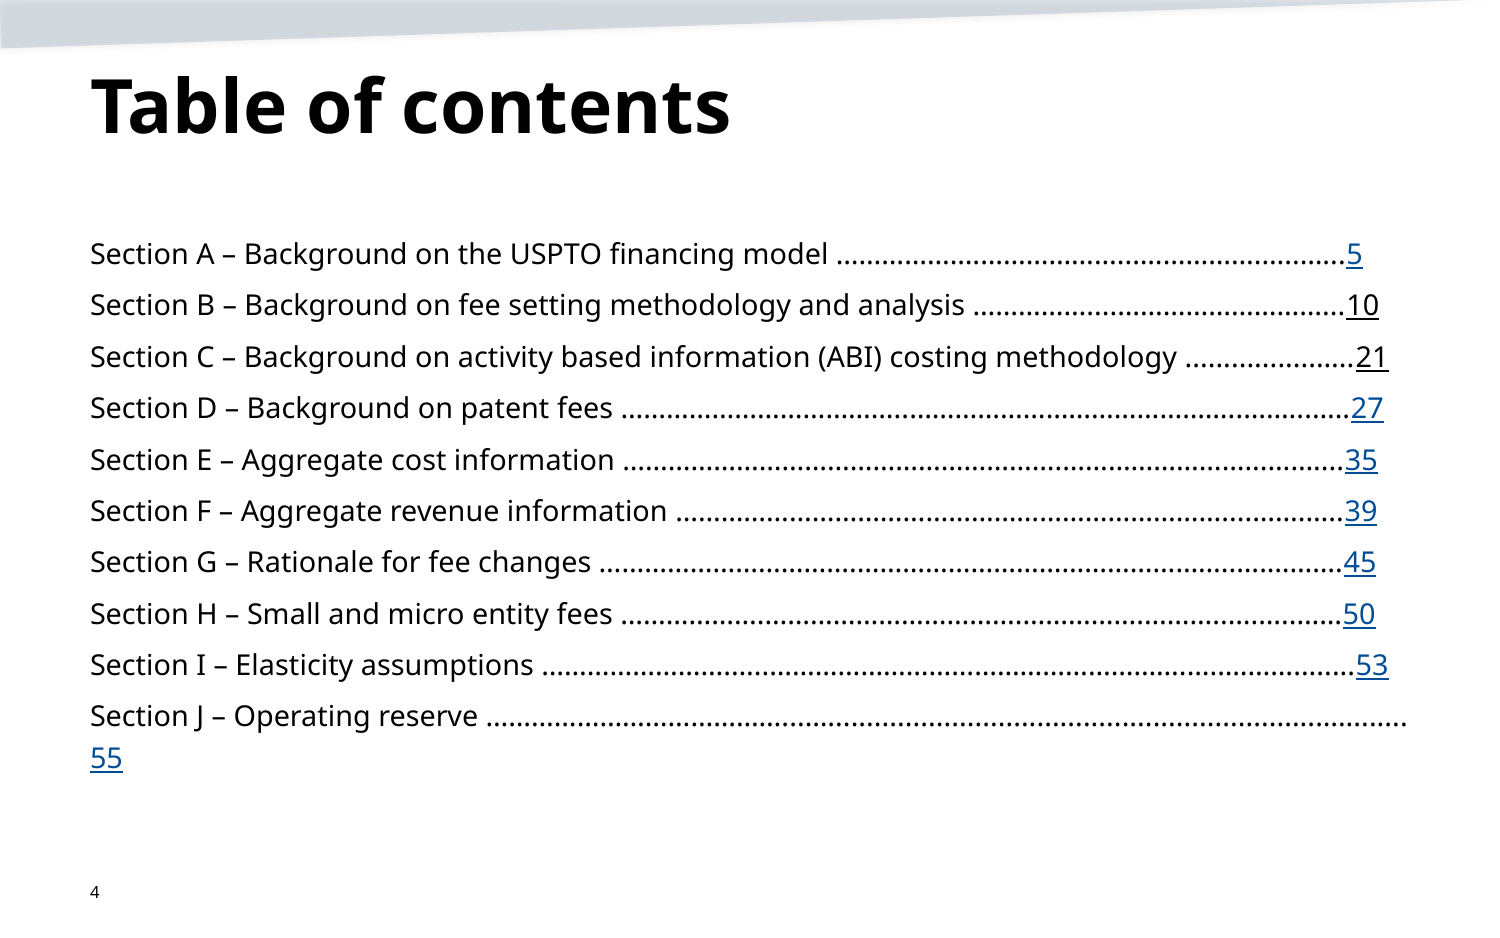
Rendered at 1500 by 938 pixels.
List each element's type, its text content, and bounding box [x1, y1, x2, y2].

title Table of contents [75, 50, 1425, 193]
list Section A – Background on the USPTO financing model …………….…………………..….………….…..…...5 Section B – Background on fee setting methodology and analysis ……………....………………………...10 Section C – Background on activity based information (ABI) costing methodology .................…..21 Section D – Background on patent fees ………………………………..……………………………………..……...…..27 Section E – Aggregate cost information ………………………………………………….……………………...……....35 Section F – Aggregate revenue information ………………………………………………………………....…….…..39 Section G – Rationale for fee changes …………………………….…………………………………………..….……….45 Section H – Small and micro entity fees ……………….…………………………….…………….………..….…..……50 Section I – Elasticity assumptions …………………….…..……………………………………………….…..………........53 Section J – Operating reserve …………………………………....…..............................................................….........55 [75, 220, 1425, 887]
slide_number 4 [75, 887, 413, 919]
